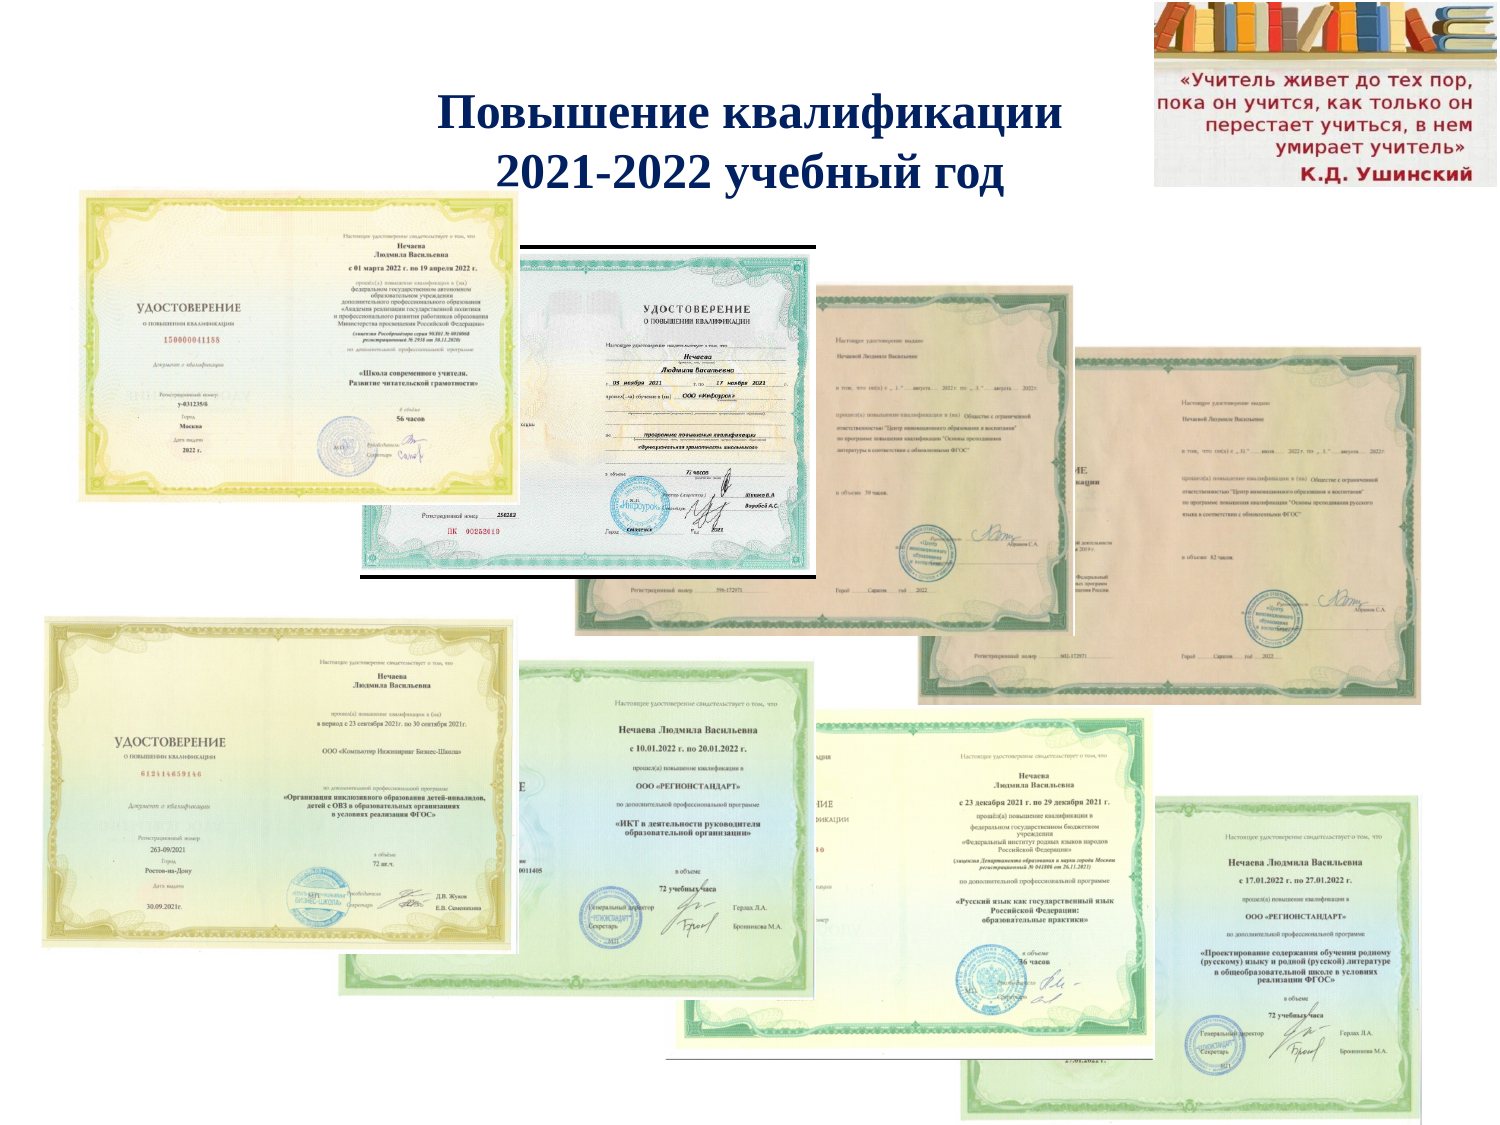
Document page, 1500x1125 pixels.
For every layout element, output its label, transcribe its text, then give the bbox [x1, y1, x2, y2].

picture [40, 119, 1423, 1125]
picture [1153, 2, 1497, 188]
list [645, 207, 1001, 710]
title Повышение квалификации 2021-2022 учебный год [75, 45, 1425, 233]
